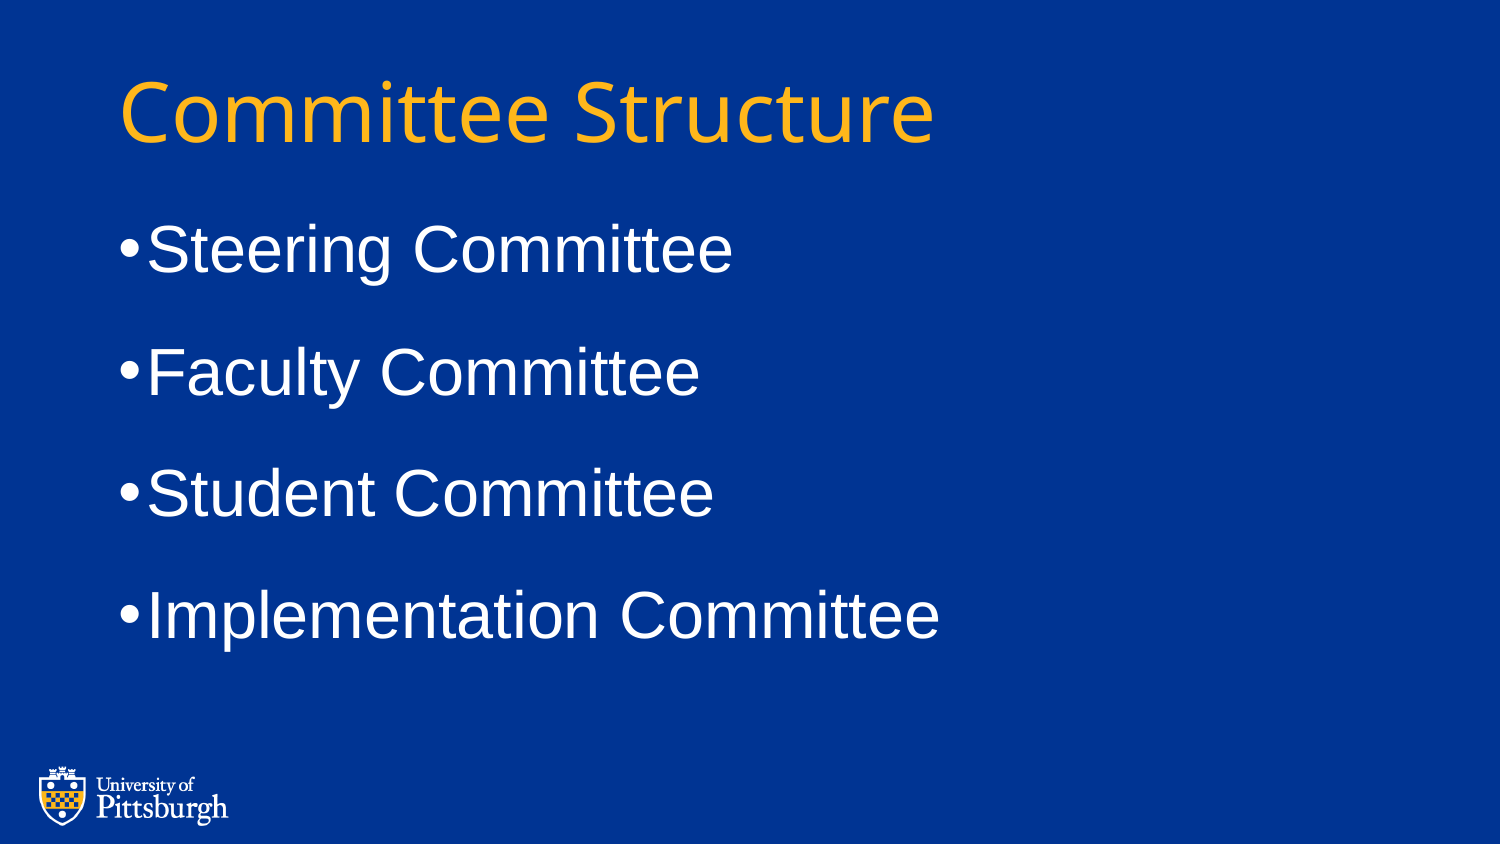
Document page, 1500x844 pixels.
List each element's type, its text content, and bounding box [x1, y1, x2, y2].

picture [20, 739, 247, 844]
list Steering Committee Faculty Committee Student Committee Implementation Committee [103, 207, 1397, 760]
title Committee Structure [103, 63, 1500, 176]
